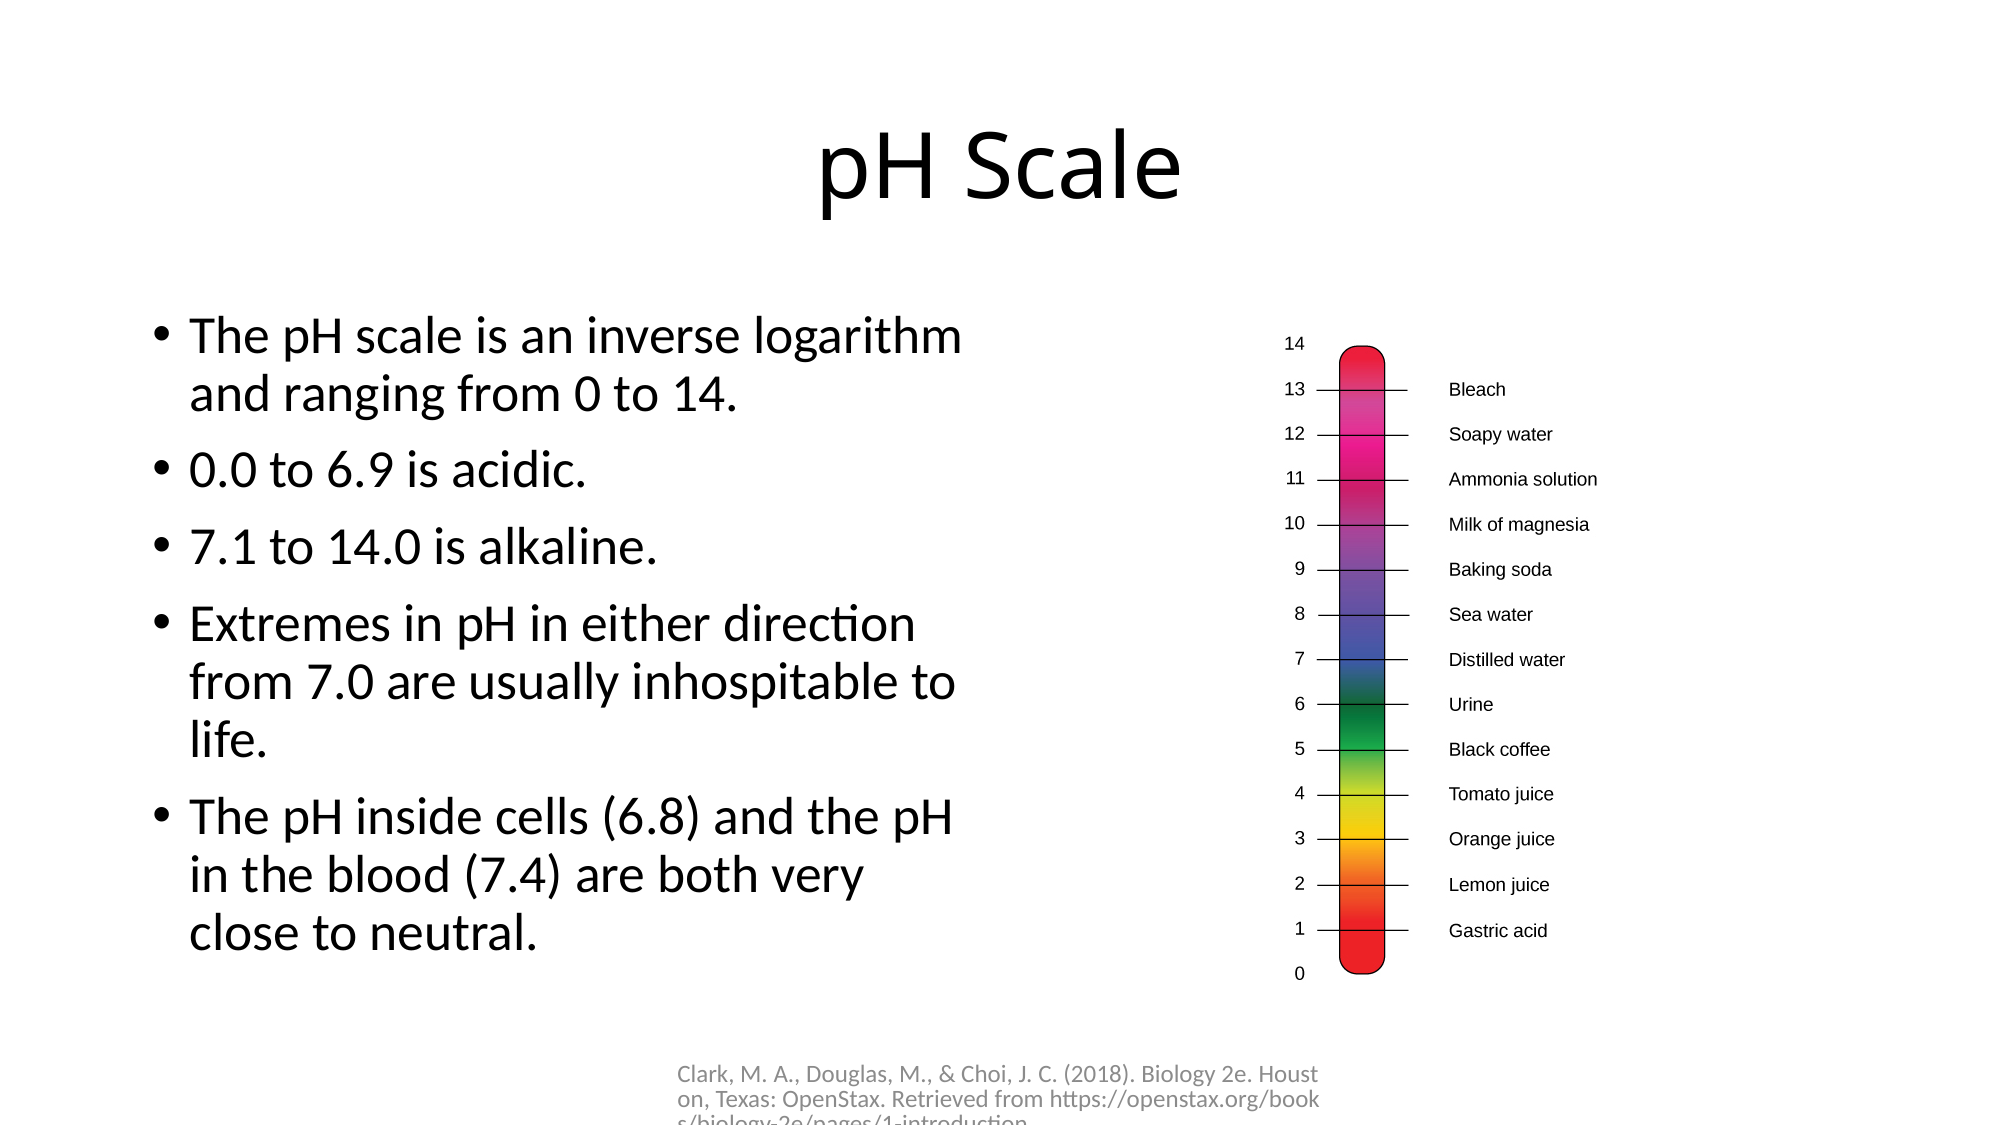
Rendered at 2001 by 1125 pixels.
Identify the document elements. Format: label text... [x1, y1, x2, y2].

footer Clark, M. A., Douglas, M., & Choi, J. C. (2018). Biology 2e. Houston, Texas: OpenStax. Retrieved from https://openstax.org/books/biology-2e/pages/1-introduction [662, 1042, 1338, 1103]
list The pH scale is an inverse logarithm and ranging from 0 to 14. 0.0 to 6.9 is acidic. 7.1 to 14.0 is alkaline. Extremes in pH in either direction from 7.0 are usually inhospitable to life. The pH inside cells (6.8) and the pH in the blood (7.4) are both very close to neutral. [137, 299, 988, 1014]
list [1165, 330, 1710, 983]
title pH Scale [137, 59, 1863, 278]
